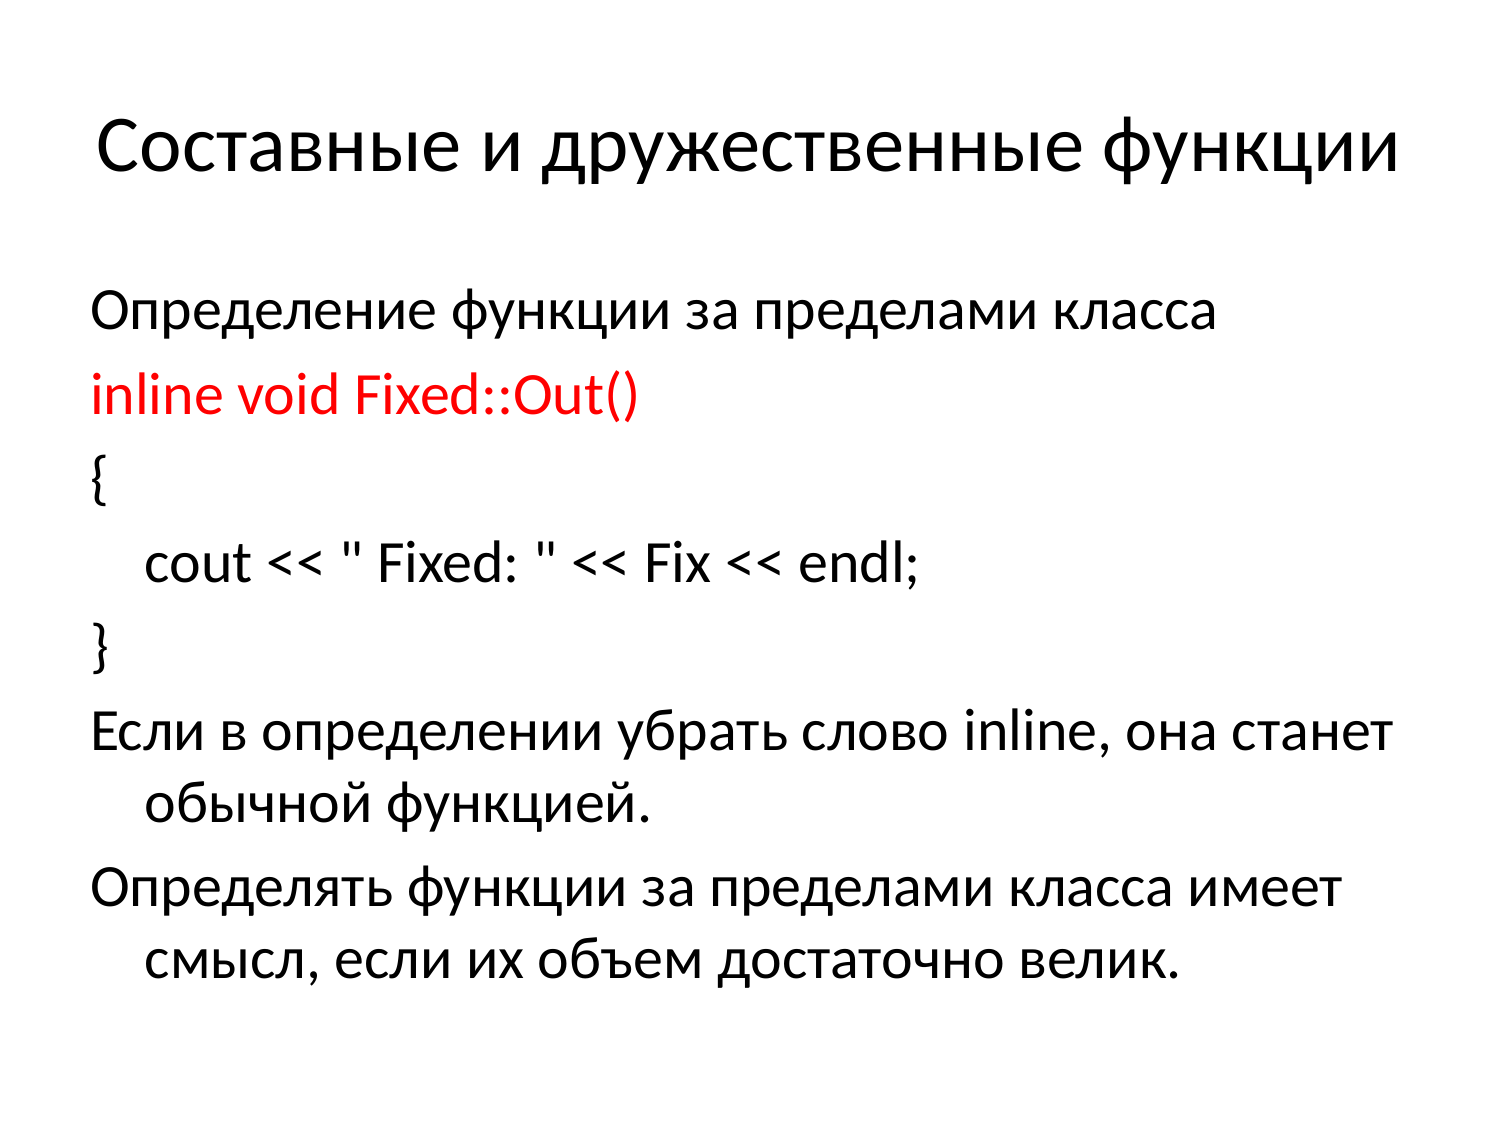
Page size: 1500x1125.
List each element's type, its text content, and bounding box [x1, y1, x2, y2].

list Определение функции за пределами класса inline void Fixed::Out() { cout << " Fixed: " << Fix << endl; } Если в определении убрать слово inline, она станет обычной функцией. Определять функции за пределами класса имеет смысл, если их объем достаточно велик. [75, 262, 1425, 1005]
title Составные и дружественные функции [75, 45, 1425, 233]
